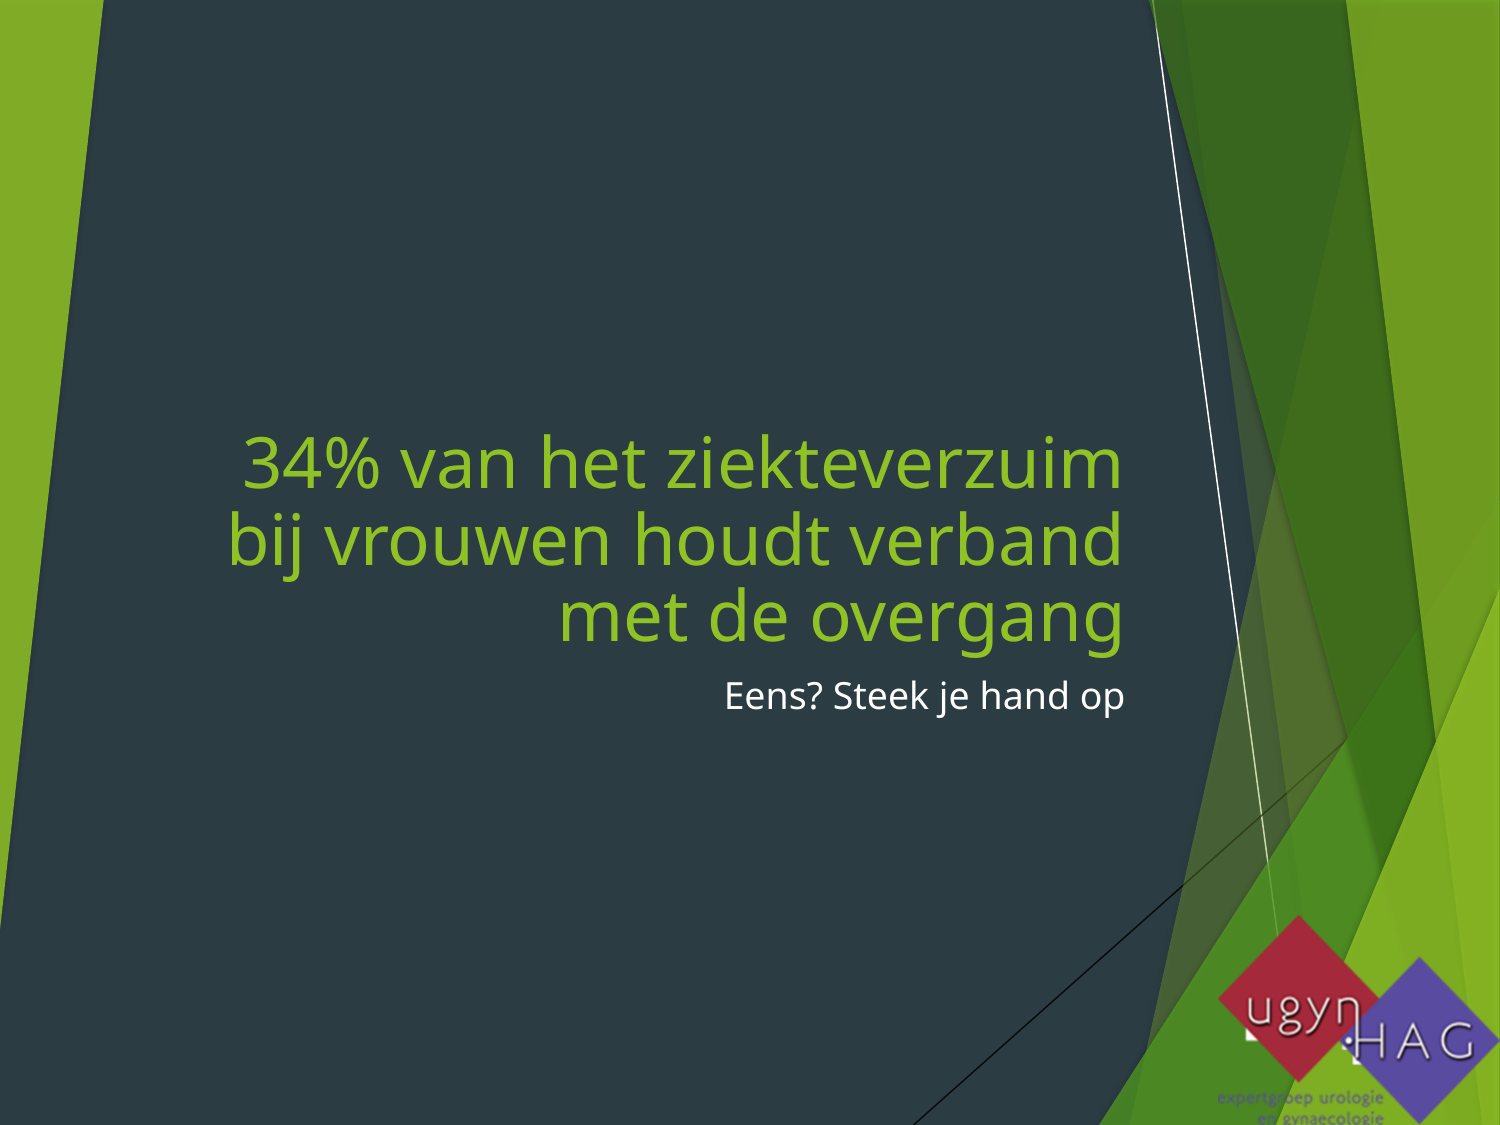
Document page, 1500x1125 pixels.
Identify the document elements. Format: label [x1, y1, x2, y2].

text_box [0, 0, 1500, 1125]
picture [1218, 914, 1500, 1125]
